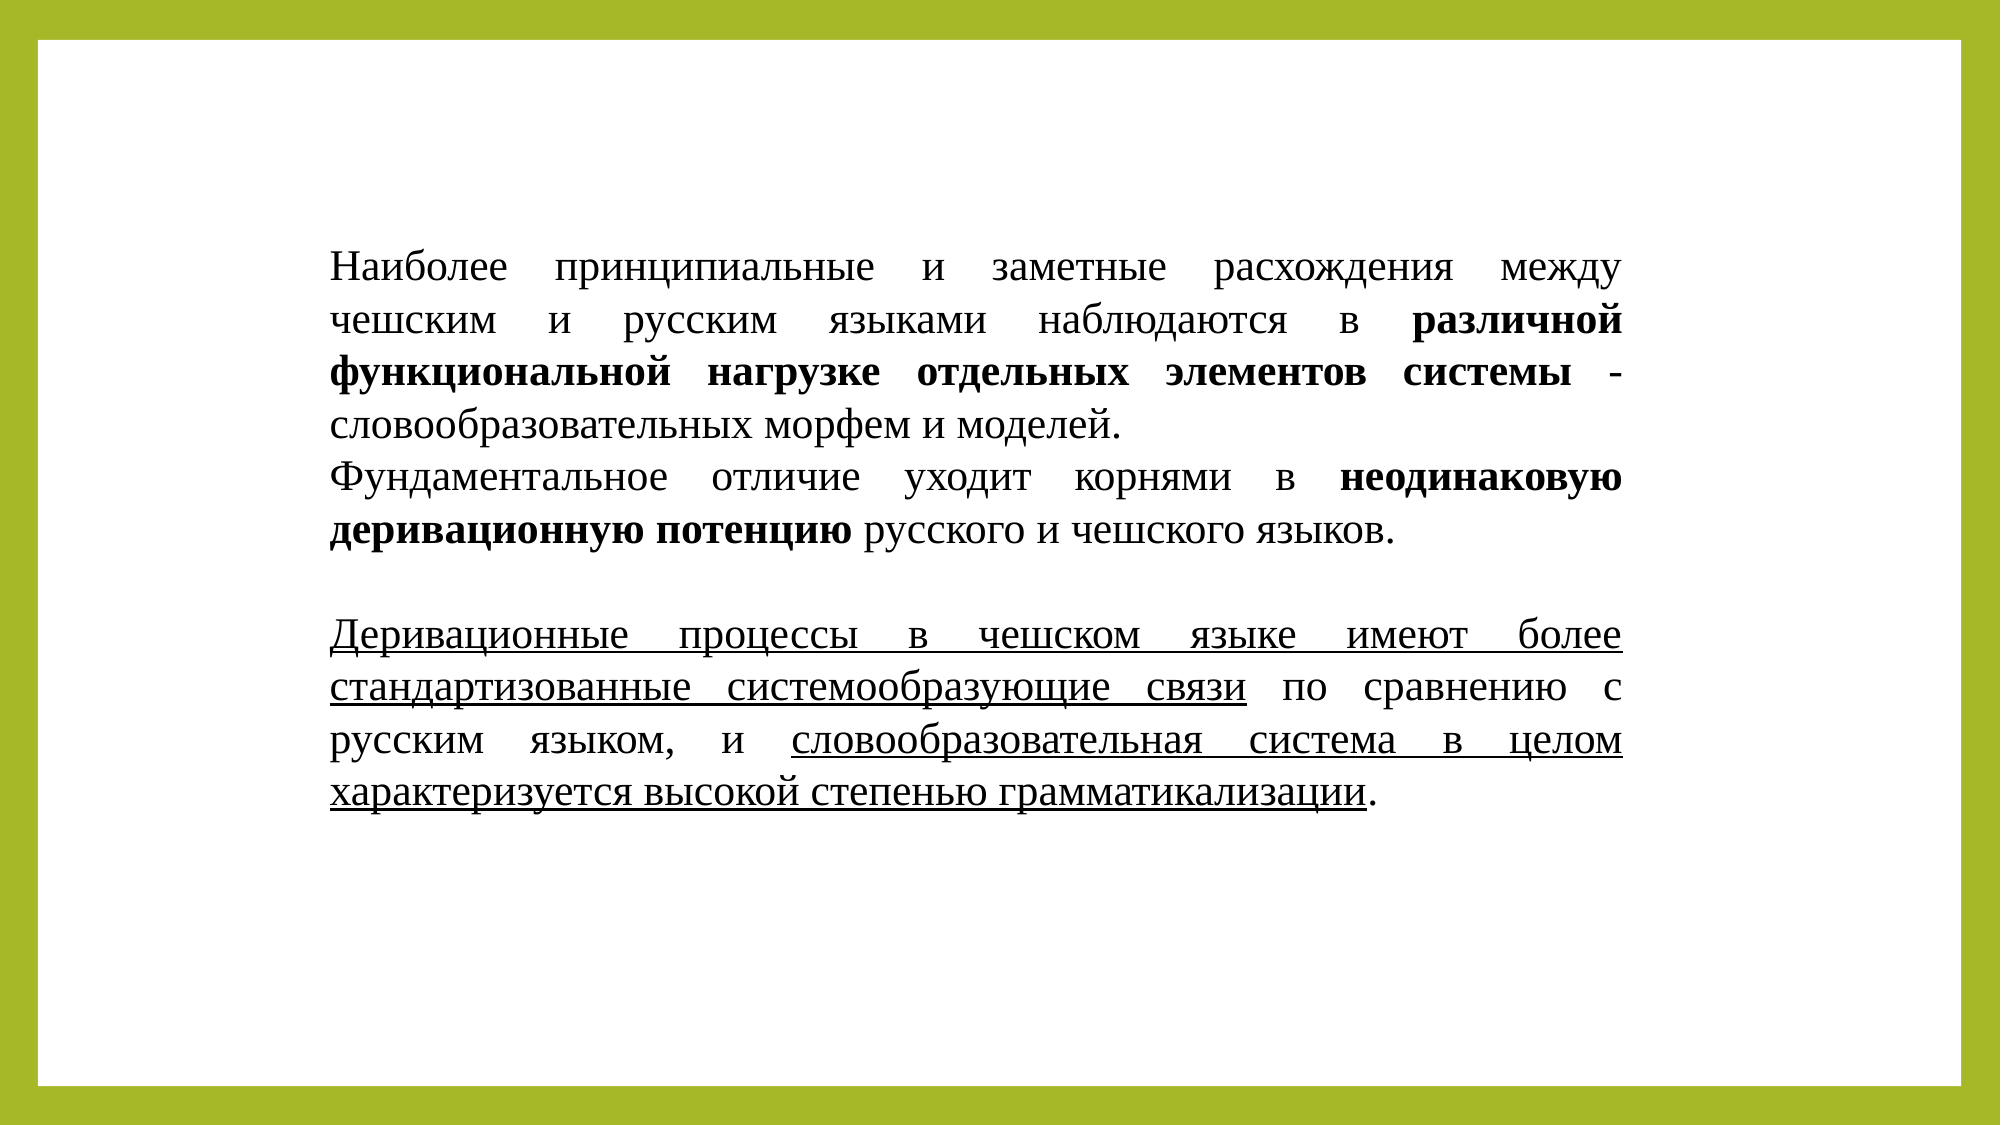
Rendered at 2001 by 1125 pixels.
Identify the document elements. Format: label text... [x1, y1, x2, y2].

text_box Наиболее принципиальные и заметные расхождения между чешским и русским языками наблюдаются в различной функциональной нагрузке отдельных элементов системы - словообразовательных морфем и моделей. Фундаментальное отличие уходит корнями в неодинаковую деривационную потенцию русского и чешского языков. Деривационные процессы в чешском языке имеют более стандартизованные системообразующие связи по сравнению с русским языком, и словообразовательная система в целом характеризуется высокой степенью грамматикализации. [314, 229, 1638, 822]
